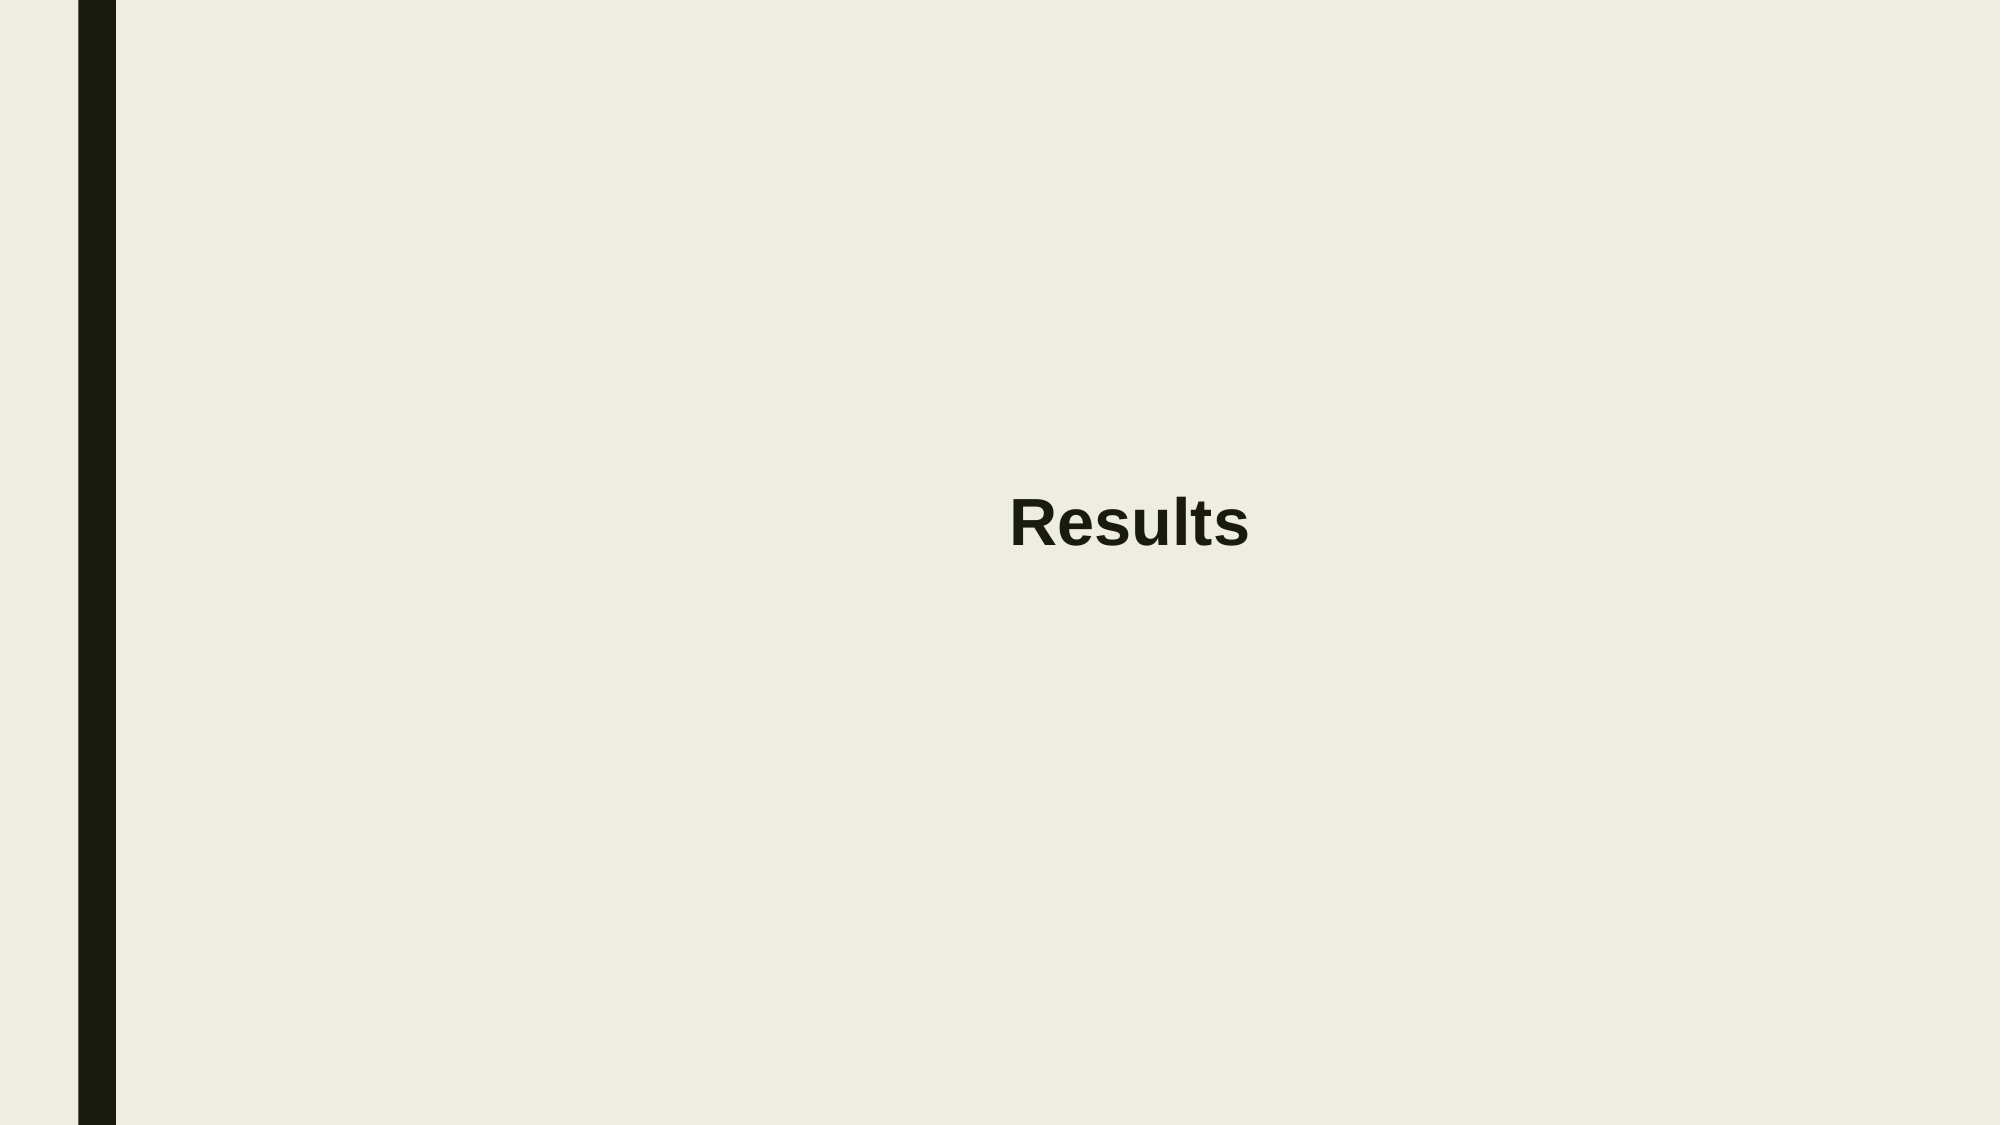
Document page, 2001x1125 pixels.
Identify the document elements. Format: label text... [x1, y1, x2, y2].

title Results [698, 481, 1554, 600]
